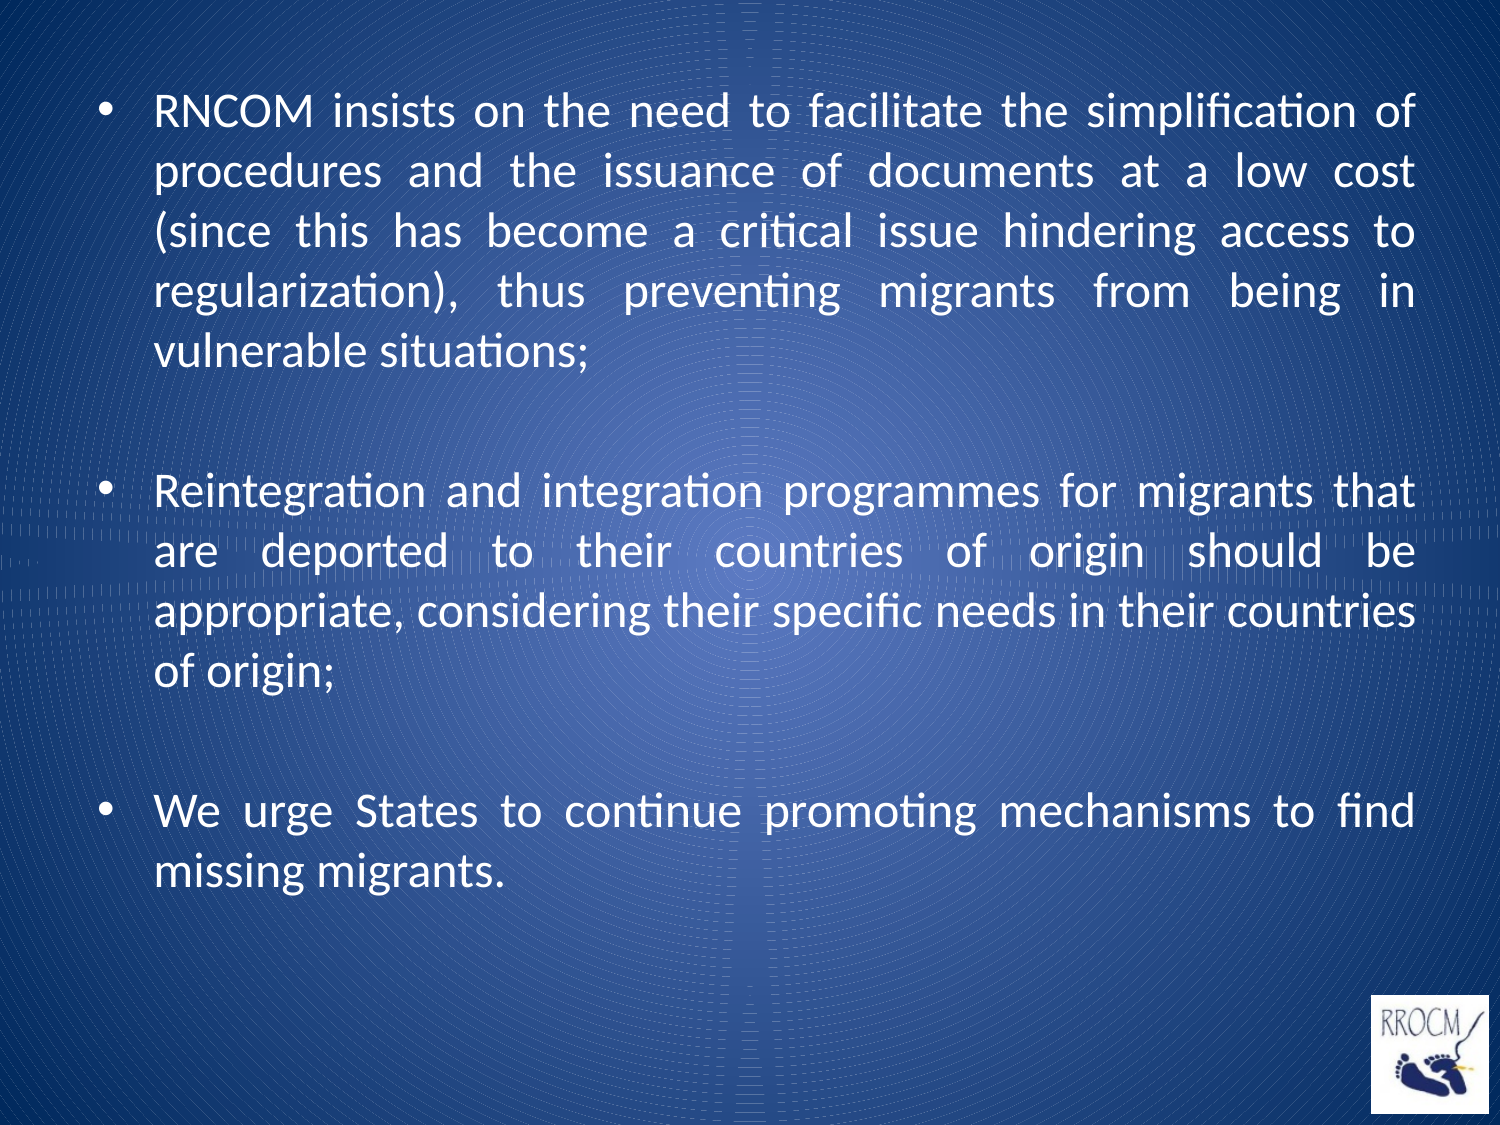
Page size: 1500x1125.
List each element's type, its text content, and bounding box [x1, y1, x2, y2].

picture [1370, 995, 1489, 1114]
list RNCOM insists on the need to facilitate the simplification of procedures and the issuance of documents at a low cost (since this has become a critical issue hindering access to regularization), thus preventing migrants from being in vulnerable situations; Reintegration and integration programmes for migrants that are deported to their countries of origin should be appropriate, considering their specific needs in their countries of origin; We urge States to continue promoting mechanisms to find missing migrants. [82, 70, 1432, 974]
